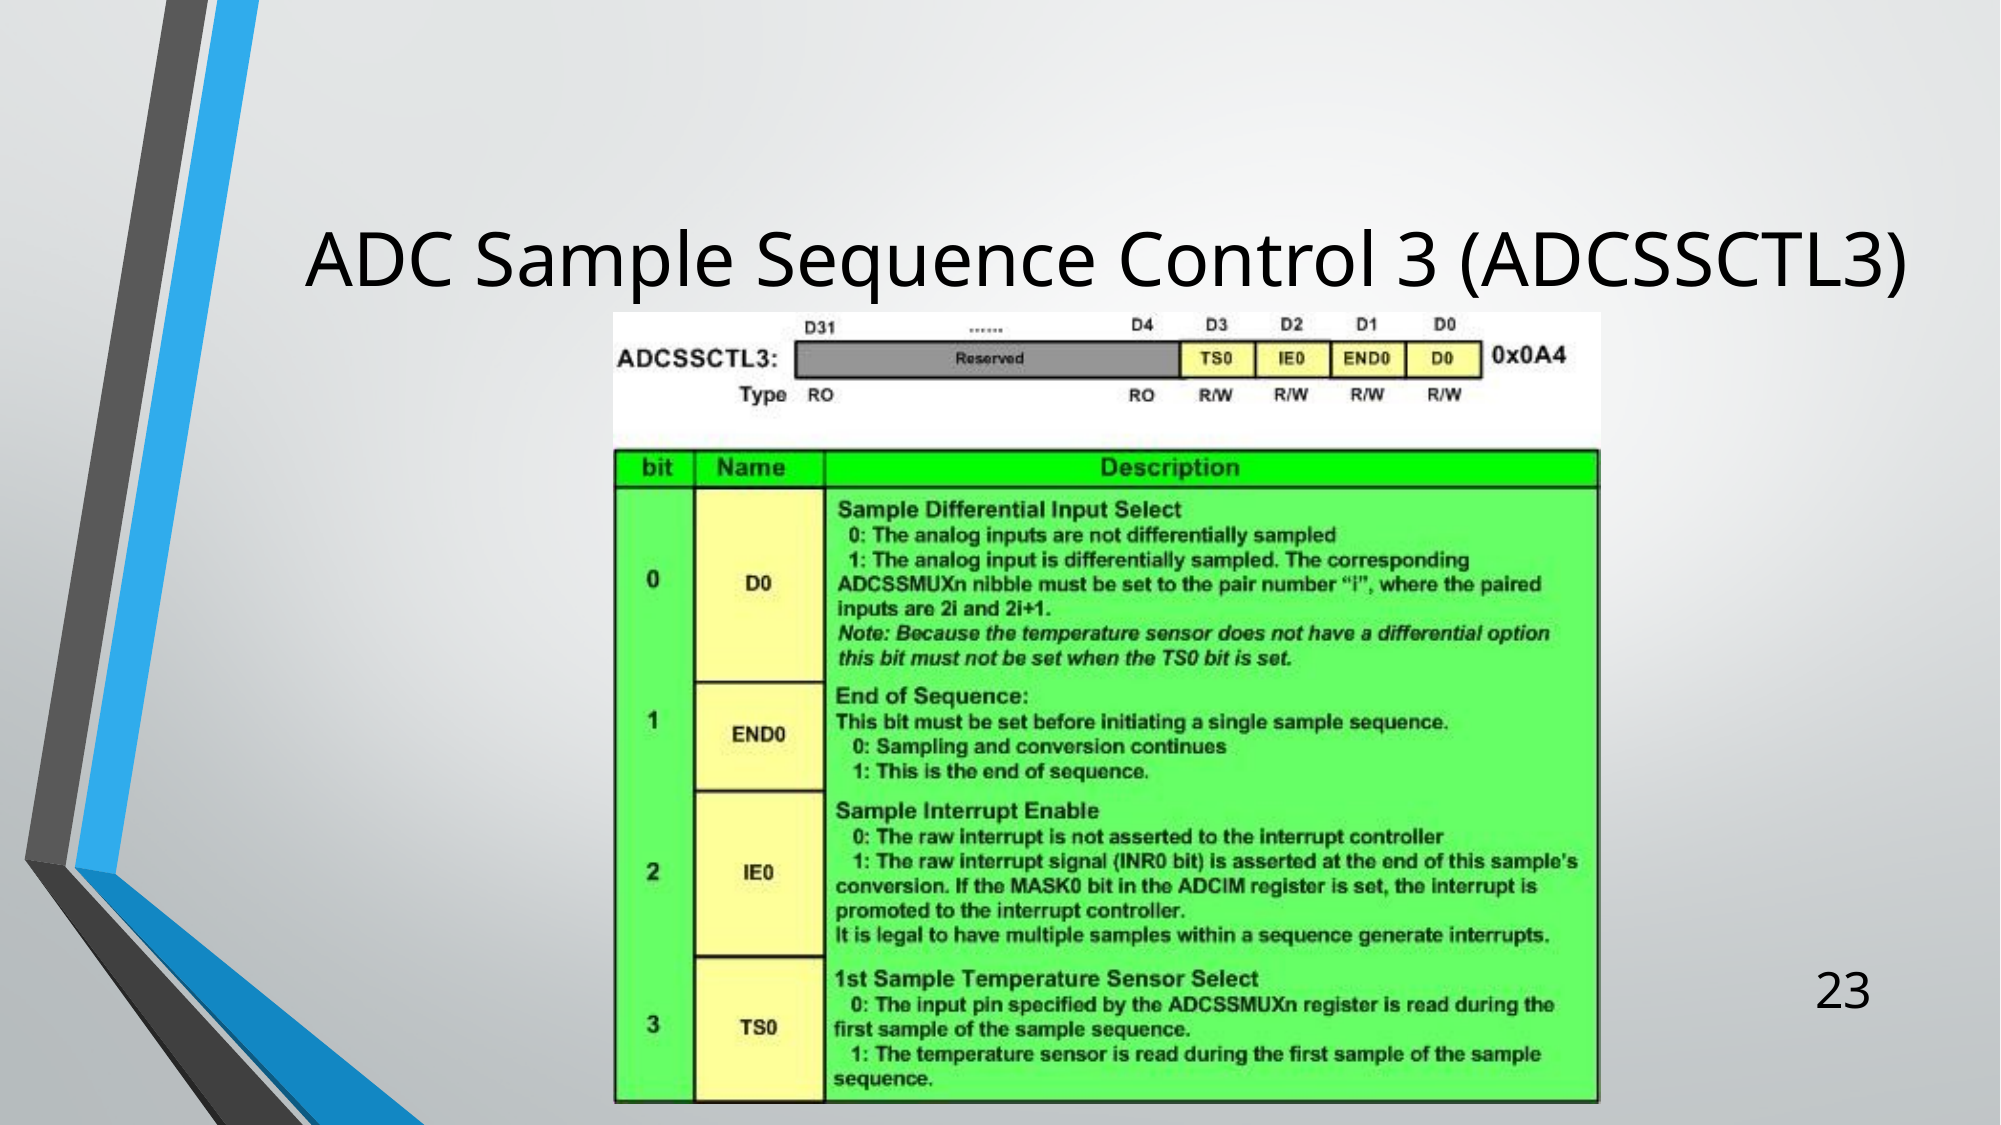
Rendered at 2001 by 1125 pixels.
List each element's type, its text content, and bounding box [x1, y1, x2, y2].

slide_number 23 [1796, 962, 1887, 1023]
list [613, 312, 1601, 1104]
title ADC Sample Sequence Control 3 (ADCSSCTL3) [197, 112, 2000, 400]
